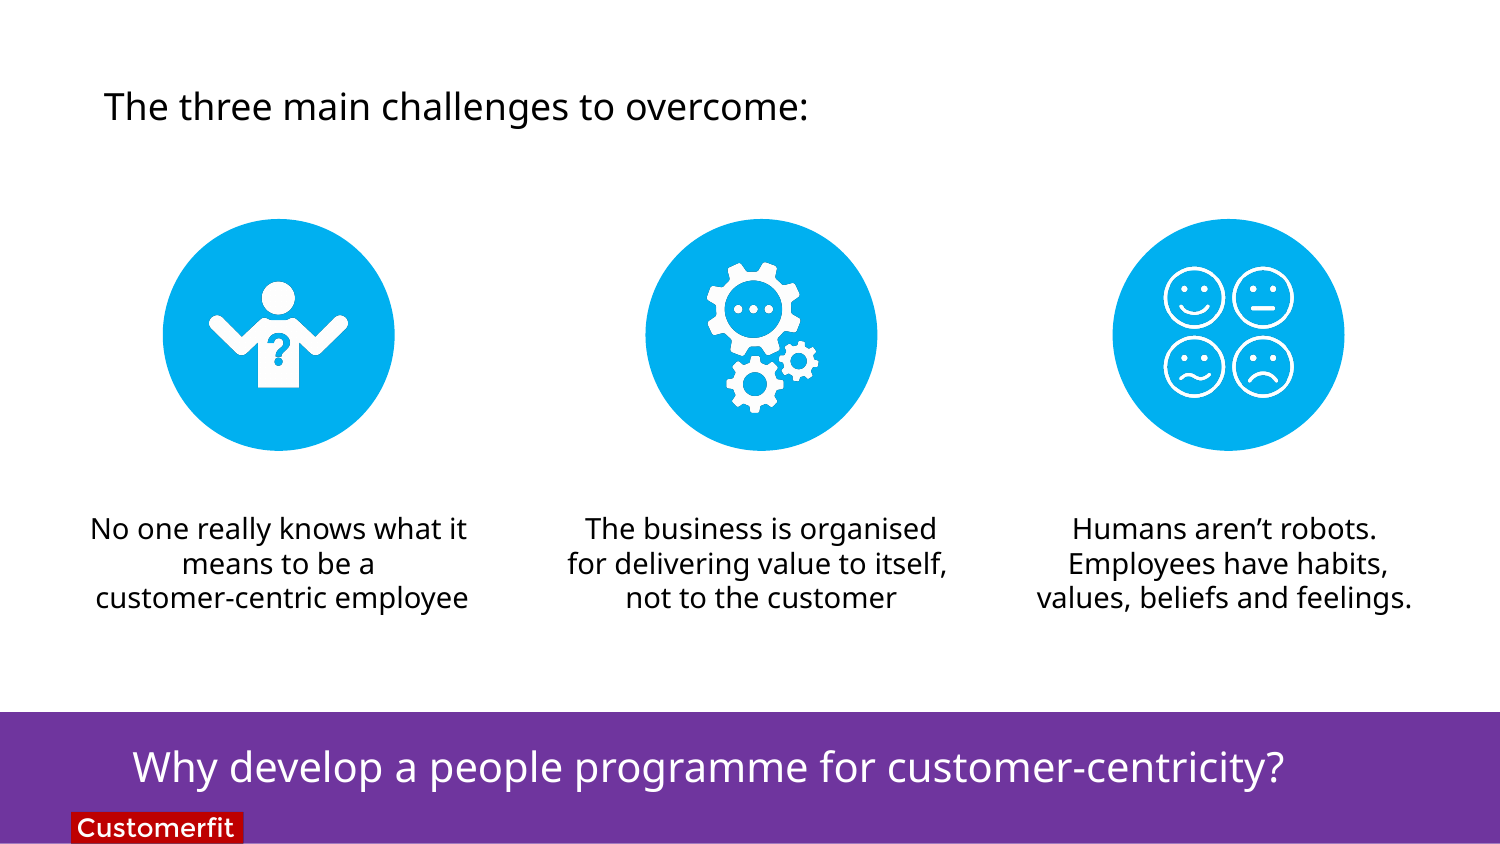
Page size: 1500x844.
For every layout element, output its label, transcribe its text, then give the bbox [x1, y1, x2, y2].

text_box [0, 711, 1500, 844]
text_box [1014, 218, 1443, 624]
text_box Why develop a people programme for customer-centricity? [117, 733, 1300, 799]
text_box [64, 218, 493, 624]
text_box The three main challenges to overcome: [89, 75, 825, 136]
picture [61, 804, 250, 844]
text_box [547, 218, 976, 624]
